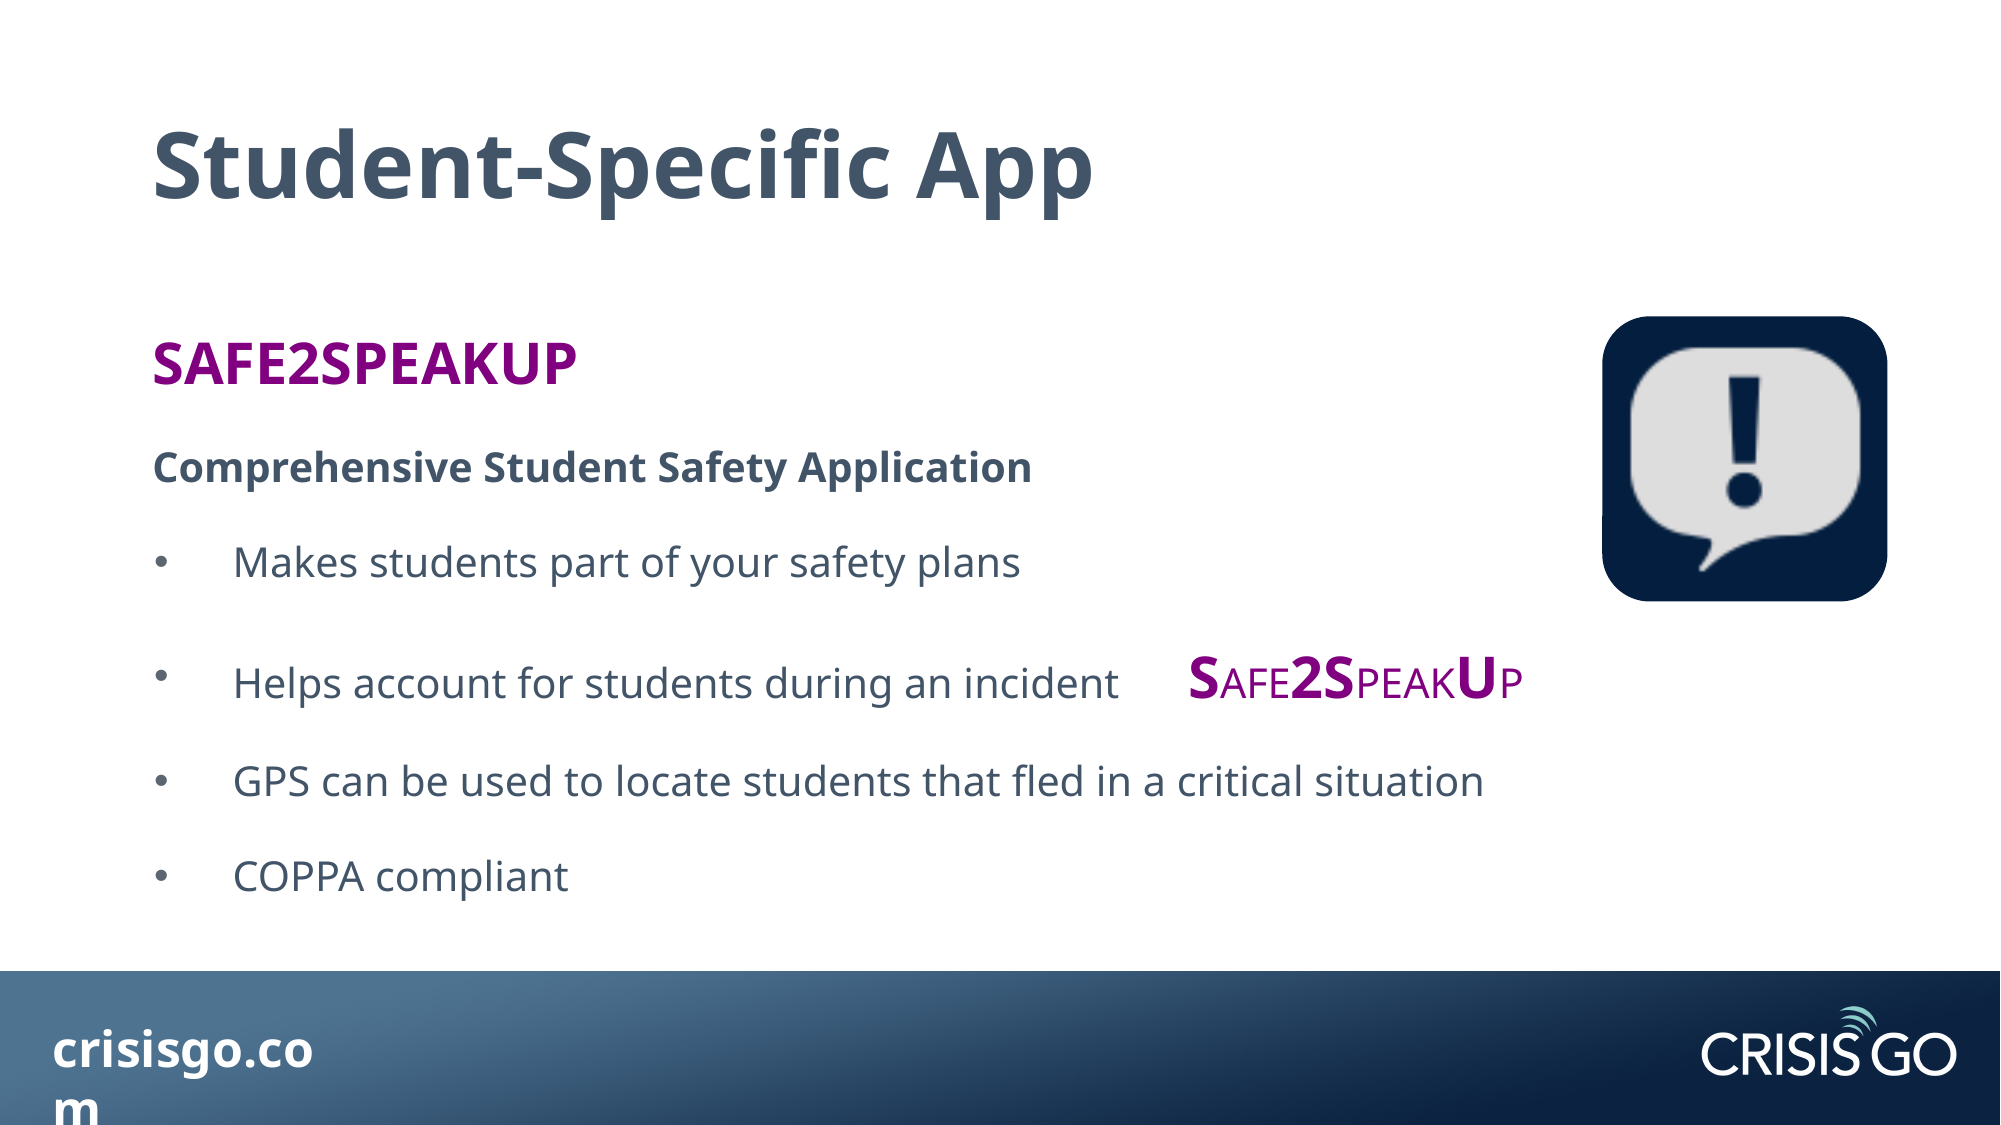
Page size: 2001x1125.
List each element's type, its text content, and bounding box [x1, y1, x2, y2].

picture [80, 1105, 90, 1125]
list Safe2SpeakUp Comprehensive Student Safety Application Makes students part of your safety plans Helps account for students during an incident SAFE2SPEAKUP GPS can be used to locate students that fled in a critical situation COPPA compliant [137, 284, 2000, 919]
picture [63, 1105, 73, 1125]
title Student-Specific App [137, 59, 1863, 278]
picture [1602, 316, 1888, 602]
picture [0, 971, 2000, 1125]
